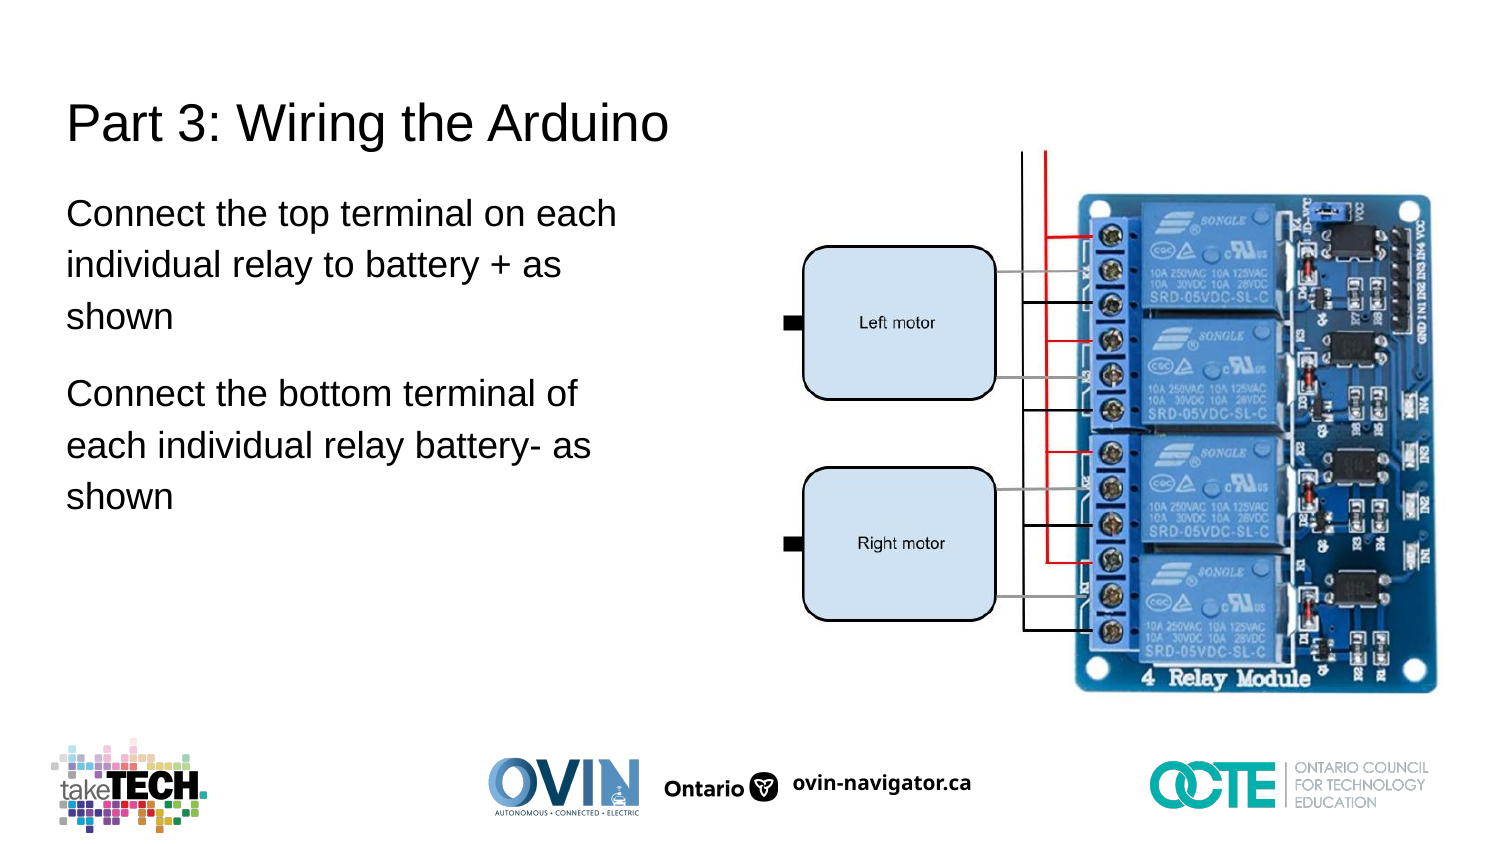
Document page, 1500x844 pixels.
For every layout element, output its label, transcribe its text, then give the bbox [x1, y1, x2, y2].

list Connect the top terminal on each individual relay to battery + as shown Connect the bottom terminal of each individual relay battery- as shown [51, 166, 680, 736]
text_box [50, 737, 1450, 833]
picture [762, 122, 1460, 714]
title Part 3: Wiring the Arduino [51, 72, 1449, 167]
